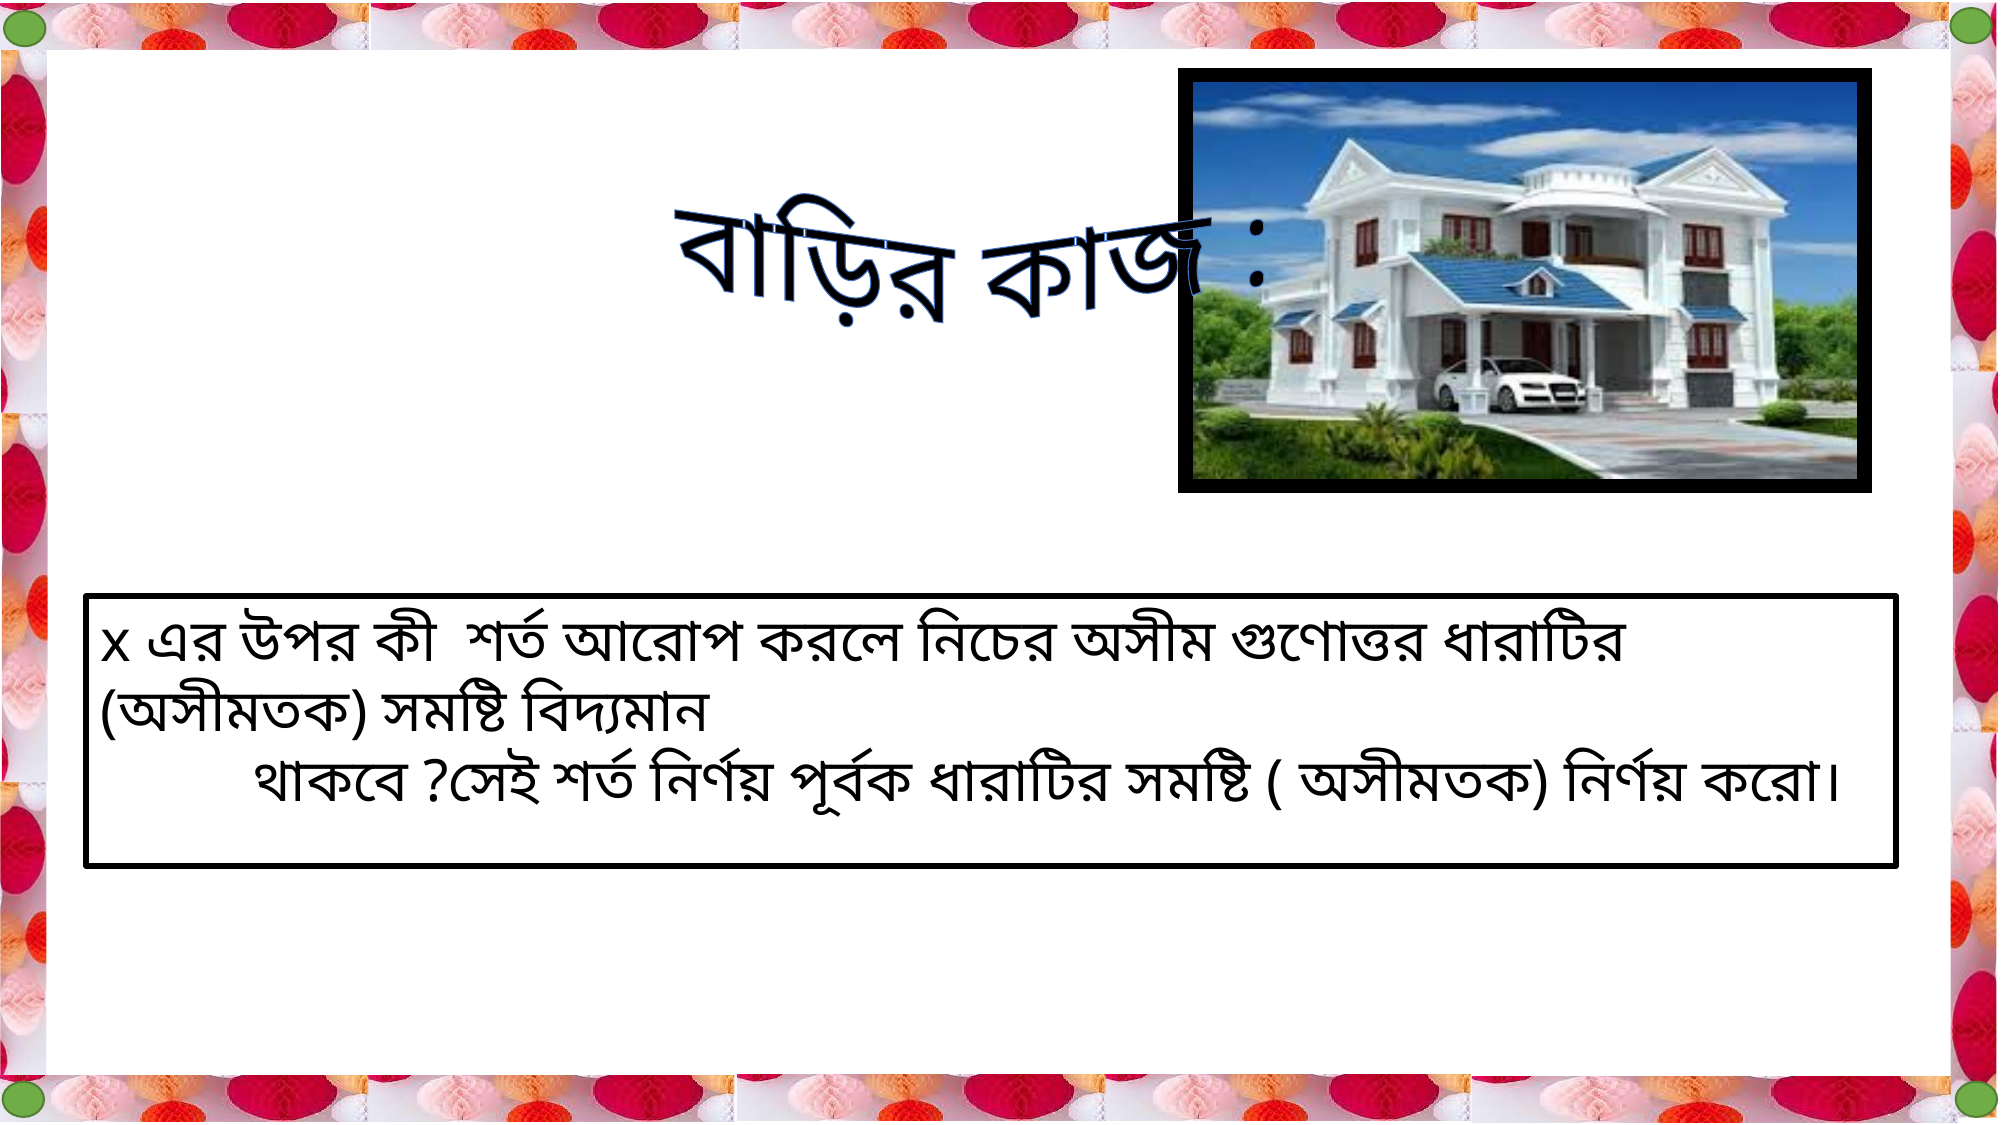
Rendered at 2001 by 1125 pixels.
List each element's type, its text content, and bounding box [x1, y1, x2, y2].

picture [1, 413, 48, 781]
text_box বাড়ির কাজ : [981, 219, 1192, 319]
picture [736, 733, 1997, 1123]
picture [1192, 82, 1858, 479]
picture [1986, 1107, 1997, 1117]
picture [0, 782, 735, 1122]
picture [1952, 372, 1998, 732]
text_box বাড়ির কাজ : [838, 311, 854, 328]
picture [370, 2, 1997, 371]
picture [0, 3, 369, 412]
text_box বাড়ির কাজ : [674, 193, 956, 324]
